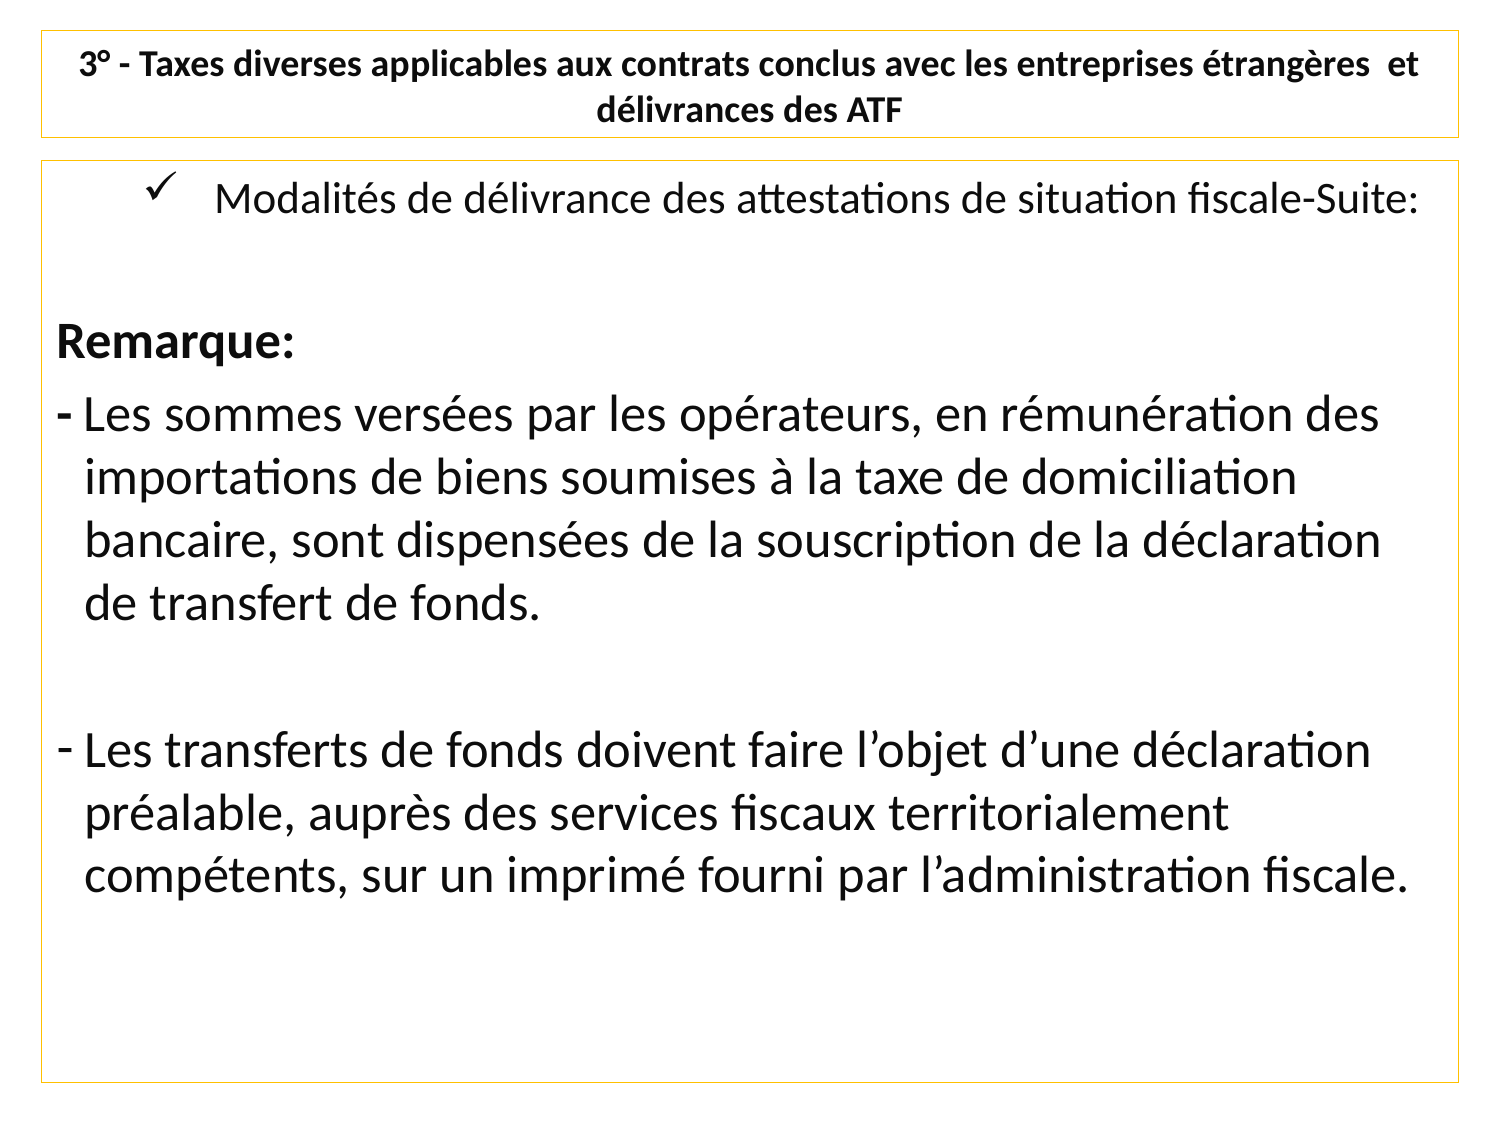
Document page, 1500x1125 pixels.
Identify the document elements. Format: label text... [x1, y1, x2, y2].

title 3° - Taxes diverses applicables aux contrats conclus avec les entreprises étrangères et délivrances des ATF [41, 30, 1459, 138]
subtitle Modalités de délivrance des attestations de situation fiscale-Suite: Remarque: - Les sommes versées par les opérateurs, en rémunération des importations de biens soumises à la taxe de domiciliation bancaire, sont dispensées de la souscription de la déclaration de transfert de fonds. Les transferts de fonds doivent faire l’objet d’une déclaration préalable, auprès des services fiscaux territorialement compétents, sur un imprimé fourni par l’administration fiscale. [41, 160, 1459, 1083]
